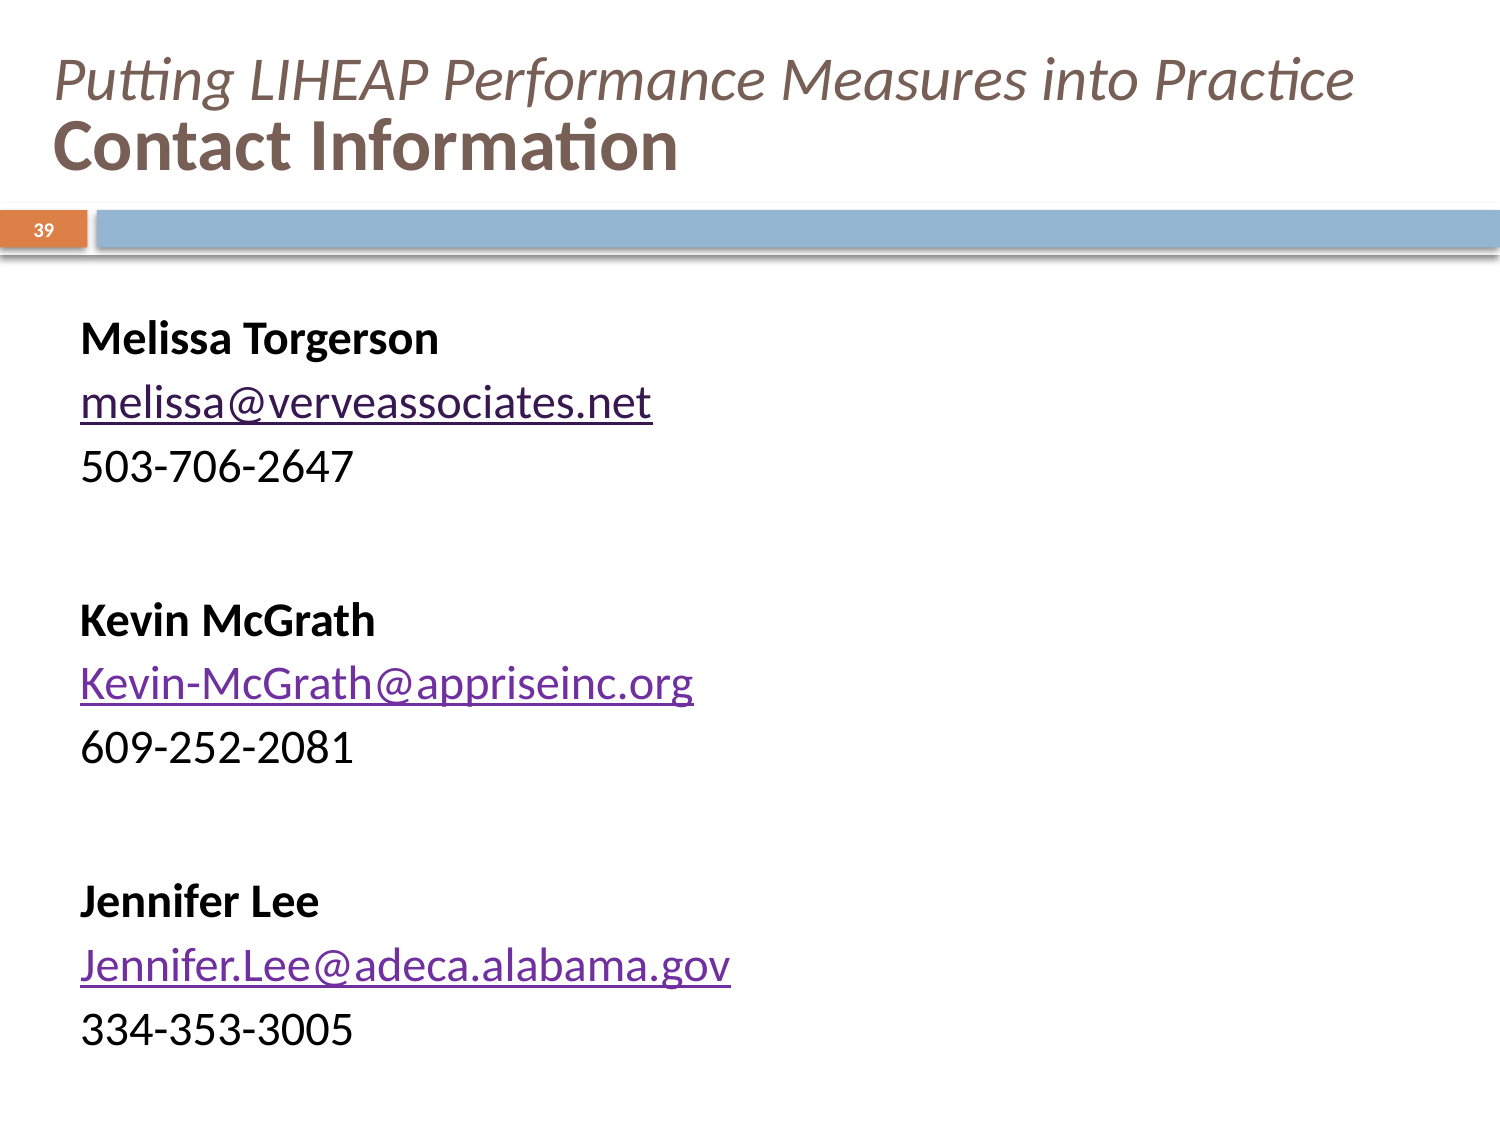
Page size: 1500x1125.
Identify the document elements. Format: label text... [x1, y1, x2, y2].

title Putting LIHEAP Performance Measures into Practice Contact Information [0, 37, 1500, 200]
list Melissa Torgerson melissa@verveassociates.net 503-706-2647 Kevin McGrath Kevin-McGrath@appriseinc.org 609-252-2081 Jennifer Lee Jennifer.Lee@adeca.alabama.gov 334-353-3005 [65, 293, 1403, 1063]
slide_number 39 [0, 208, 88, 249]
